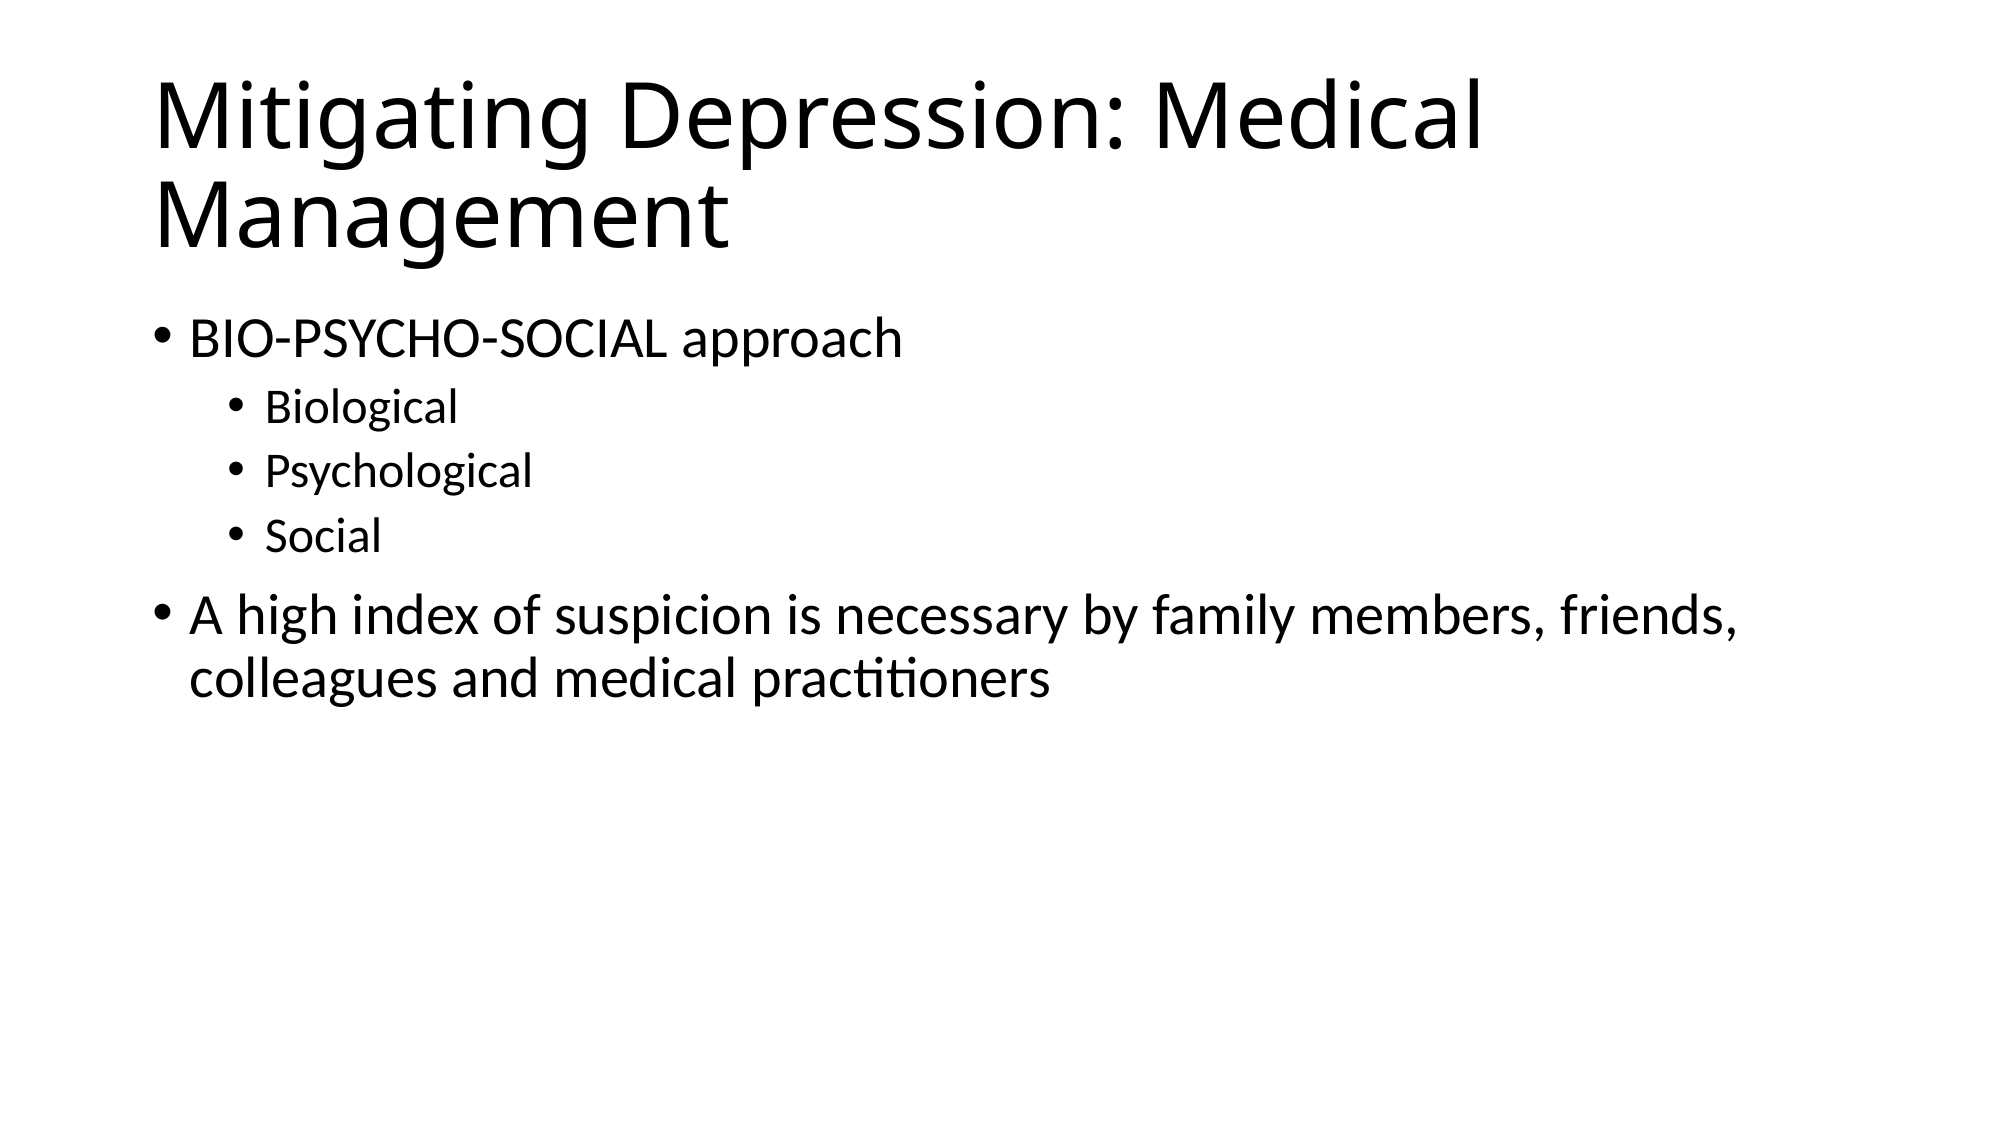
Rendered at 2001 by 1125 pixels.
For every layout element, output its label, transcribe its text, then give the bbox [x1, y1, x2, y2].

list BIO-PSYCHO-SOCIAL approach Biological Psychological Social A high index of suspicion is necessary by family members, friends, colleagues and medical practitioners [137, 299, 1863, 1014]
title Mitigating Depression: Medical Management [137, 59, 1863, 278]
